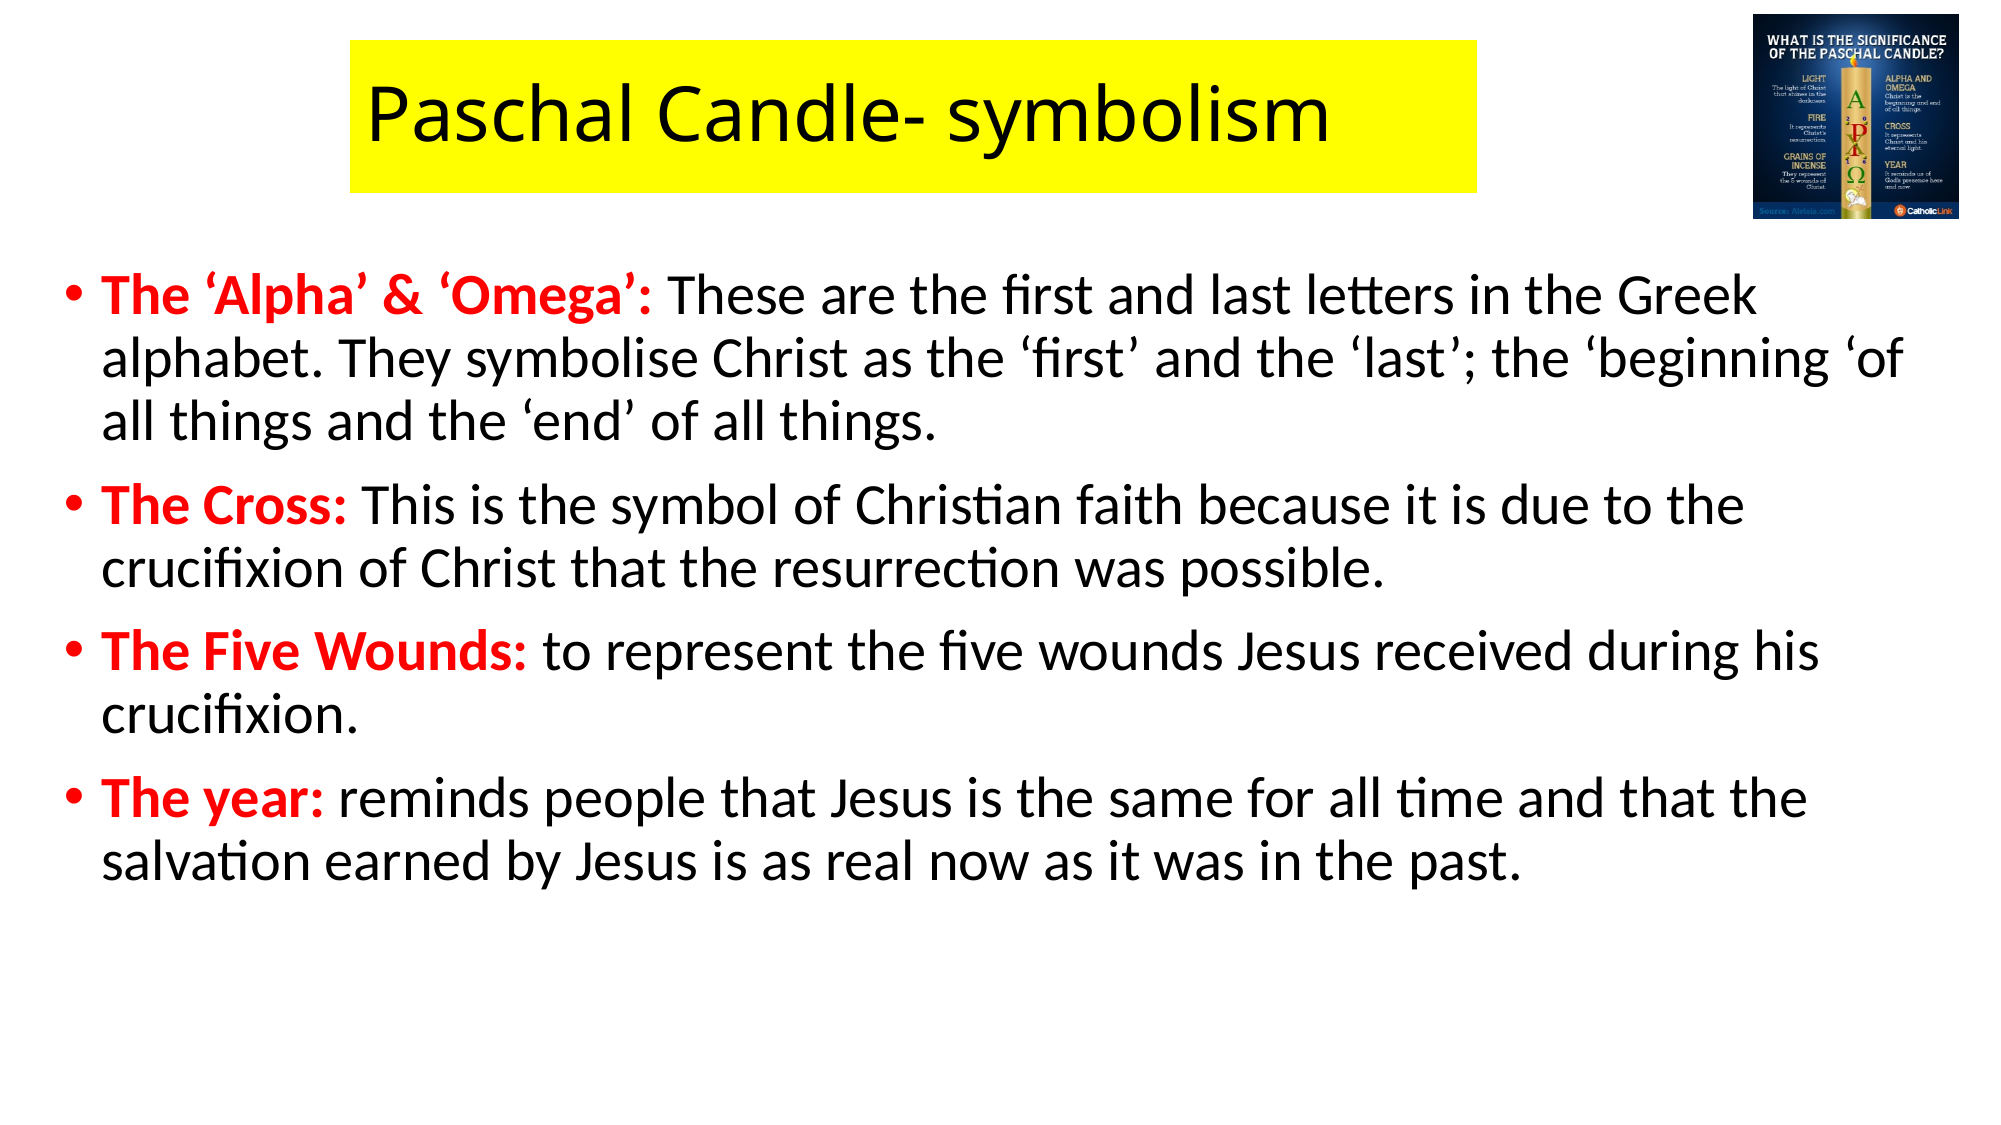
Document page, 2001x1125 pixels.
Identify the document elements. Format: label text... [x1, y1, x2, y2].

list The ‘Alpha’ & ‘Omega’: These are the first and last letters in the Greek alphabet. They symbolise Christ as the ‘first’ and the ‘last’; the ‘beginning ‘of all things and the ‘end’ of all things. The Cross: This is the symbol of Christian faith because it is due to the crucifixion of Christ that the resurrection was possible. The Five Wounds: to represent the five wounds Jesus received during his crucifixion. The year: reminds people that Jesus is the same for all time and that the salvation earned by Jesus is as real now as it was in the past. [48, 257, 1936, 1097]
picture [1753, 14, 1959, 219]
title Paschal Candle- symbolism [350, 40, 1477, 193]
